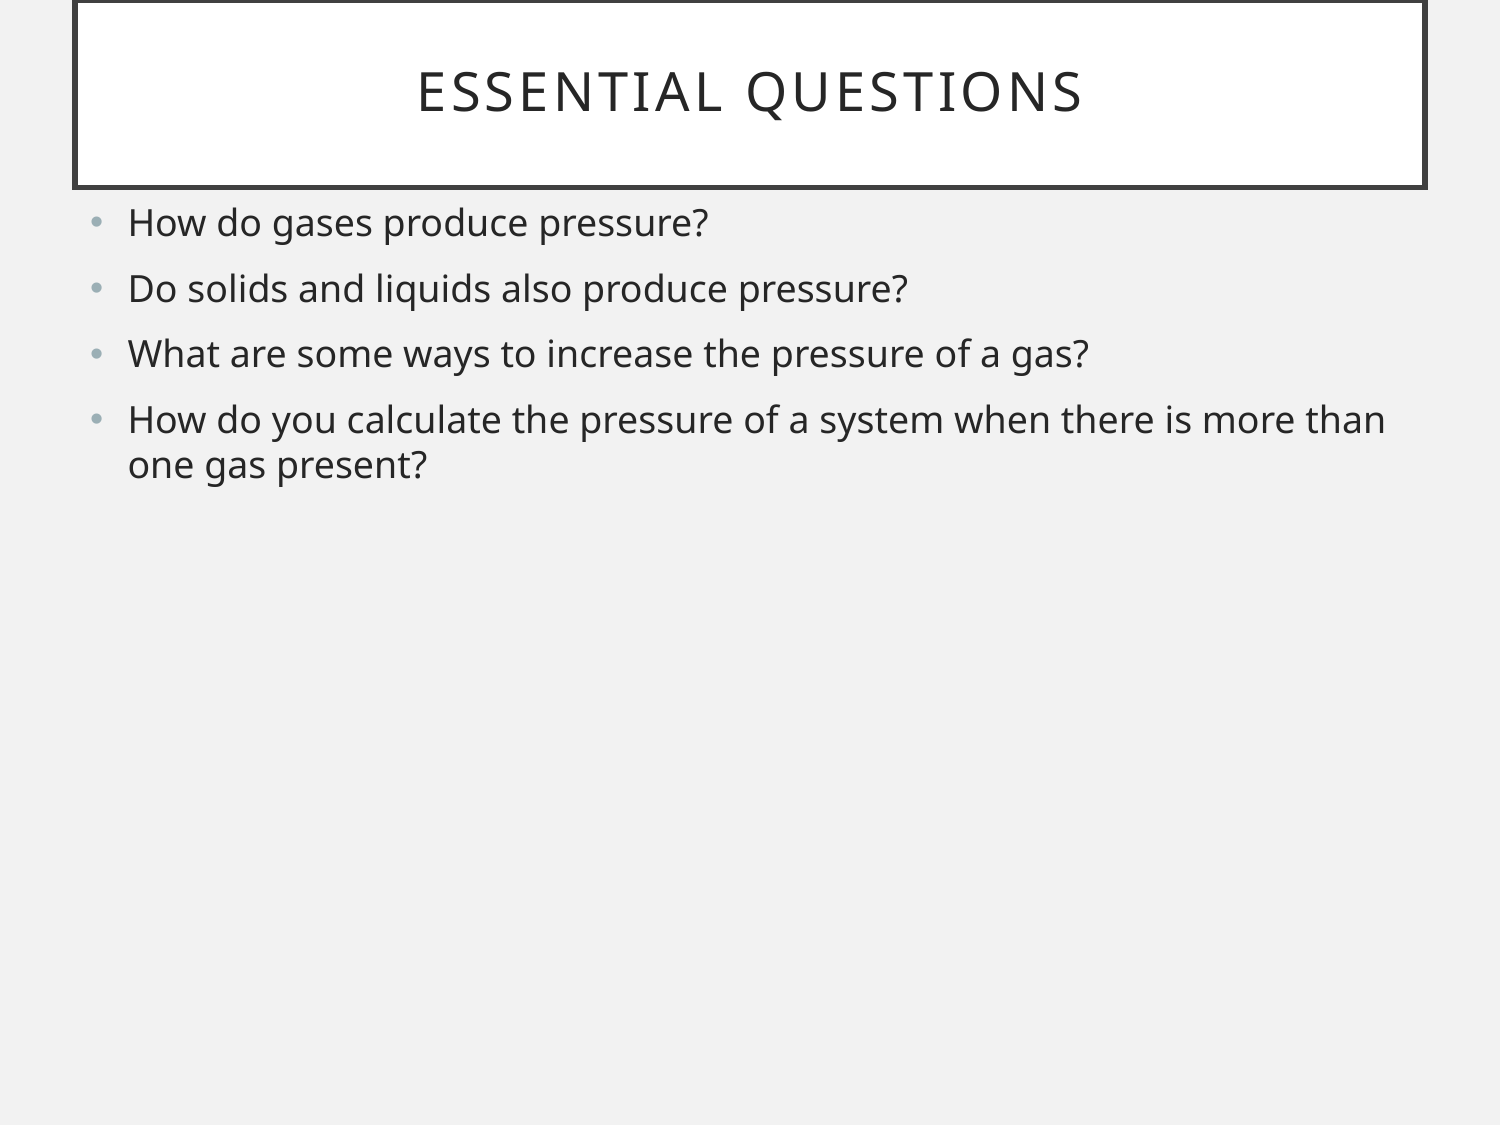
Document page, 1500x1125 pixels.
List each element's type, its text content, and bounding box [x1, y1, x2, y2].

list How do gases produce pressure? Do solids and liquids also produce pressure? What are some ways to increase the pressure of a gas? How do you calculate the pressure of a system when there is more than one gas present? [75, 191, 1425, 1088]
title Essential questions [72, 0, 1428, 190]
